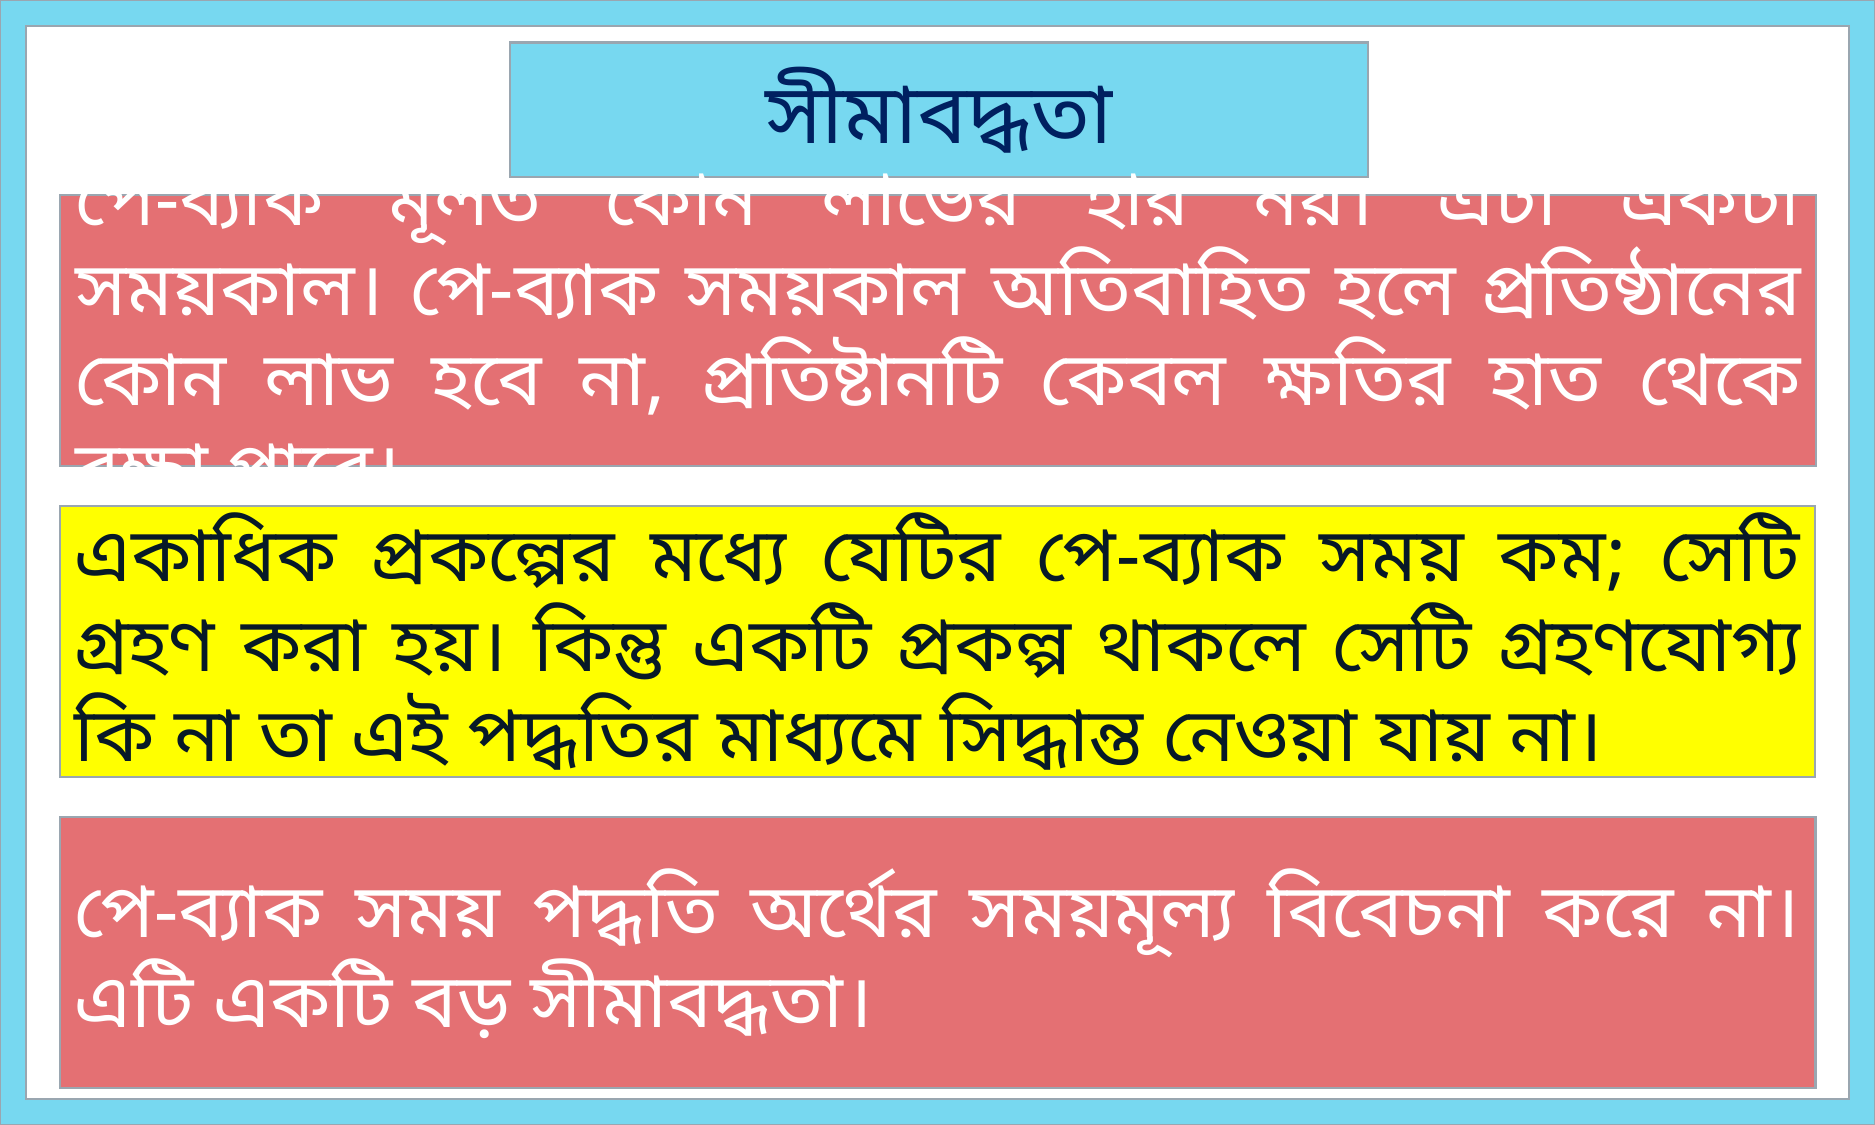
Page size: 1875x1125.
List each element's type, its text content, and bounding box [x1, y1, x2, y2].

text_box একাধিক প্রকল্পের মধ্যে যেটির পে-ব্যাক সময় কম; সেটি গ্রহণ করা হয়। কিন্তু একটি প্রকল্প থাকলে সেটি গ্রহণযোগ্য কি না তা এই পদ্ধতির মাধ্যমে সিদ্ধান্ত নেওয়া যায় না। [59, 505, 1816, 778]
text_box পে-ব্যাক মূলত কোন লাভের হার নয়। এটা একটা সময়কাল। পে-ব্যাক সময়কাল অতিবাহিত হলে প্রতিষ্ঠানের কোন লাভ হবে না, প্রতিষ্টানটি কেবল ক্ষতির হাত থেকে রক্ষা পাবে। [59, 194, 1817, 467]
text_box পে-ব্যাক সময় পদ্ধতি অর্থের সময়মূল্য বিবেচনা করে না। এটি একটি বড় সীমাবদ্ধতা। [59, 816, 1816, 1089]
text_box সীমাবদ্ধতা [509, 41, 1369, 178]
